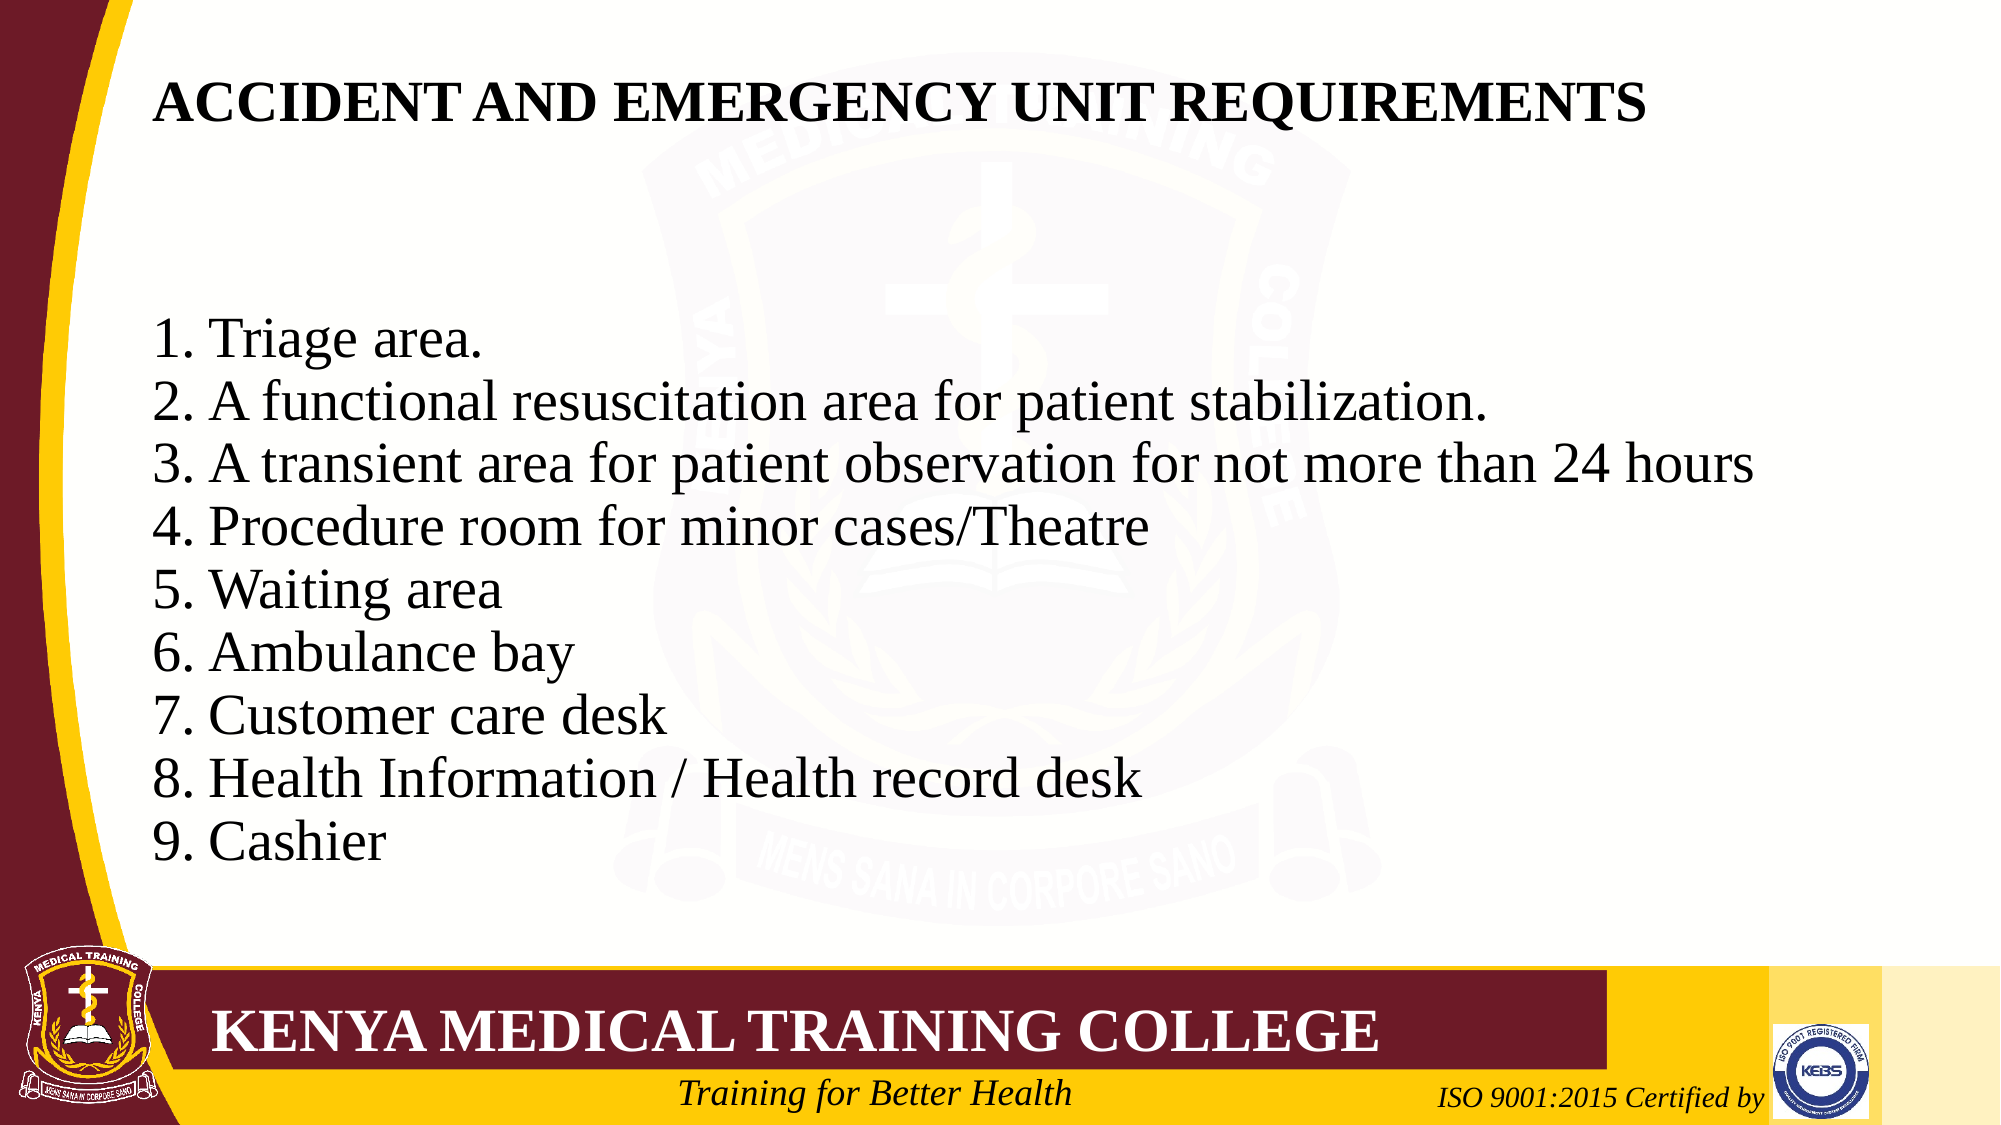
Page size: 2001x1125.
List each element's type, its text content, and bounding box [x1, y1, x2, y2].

picture [0, 0, 2000, 1125]
title ACCIDENT AND EMERGENCY UNIT REQUIREMENTS [137, 59, 1863, 278]
list Triage area. A functional resuscitation area for patient stabilization. A transient area for patient observation for not more than 24 hours Procedure room for minor cases/Theatre Waiting area Ambulance bay Customer care desk Health Information / Health record desk Cashier [137, 299, 1863, 1014]
